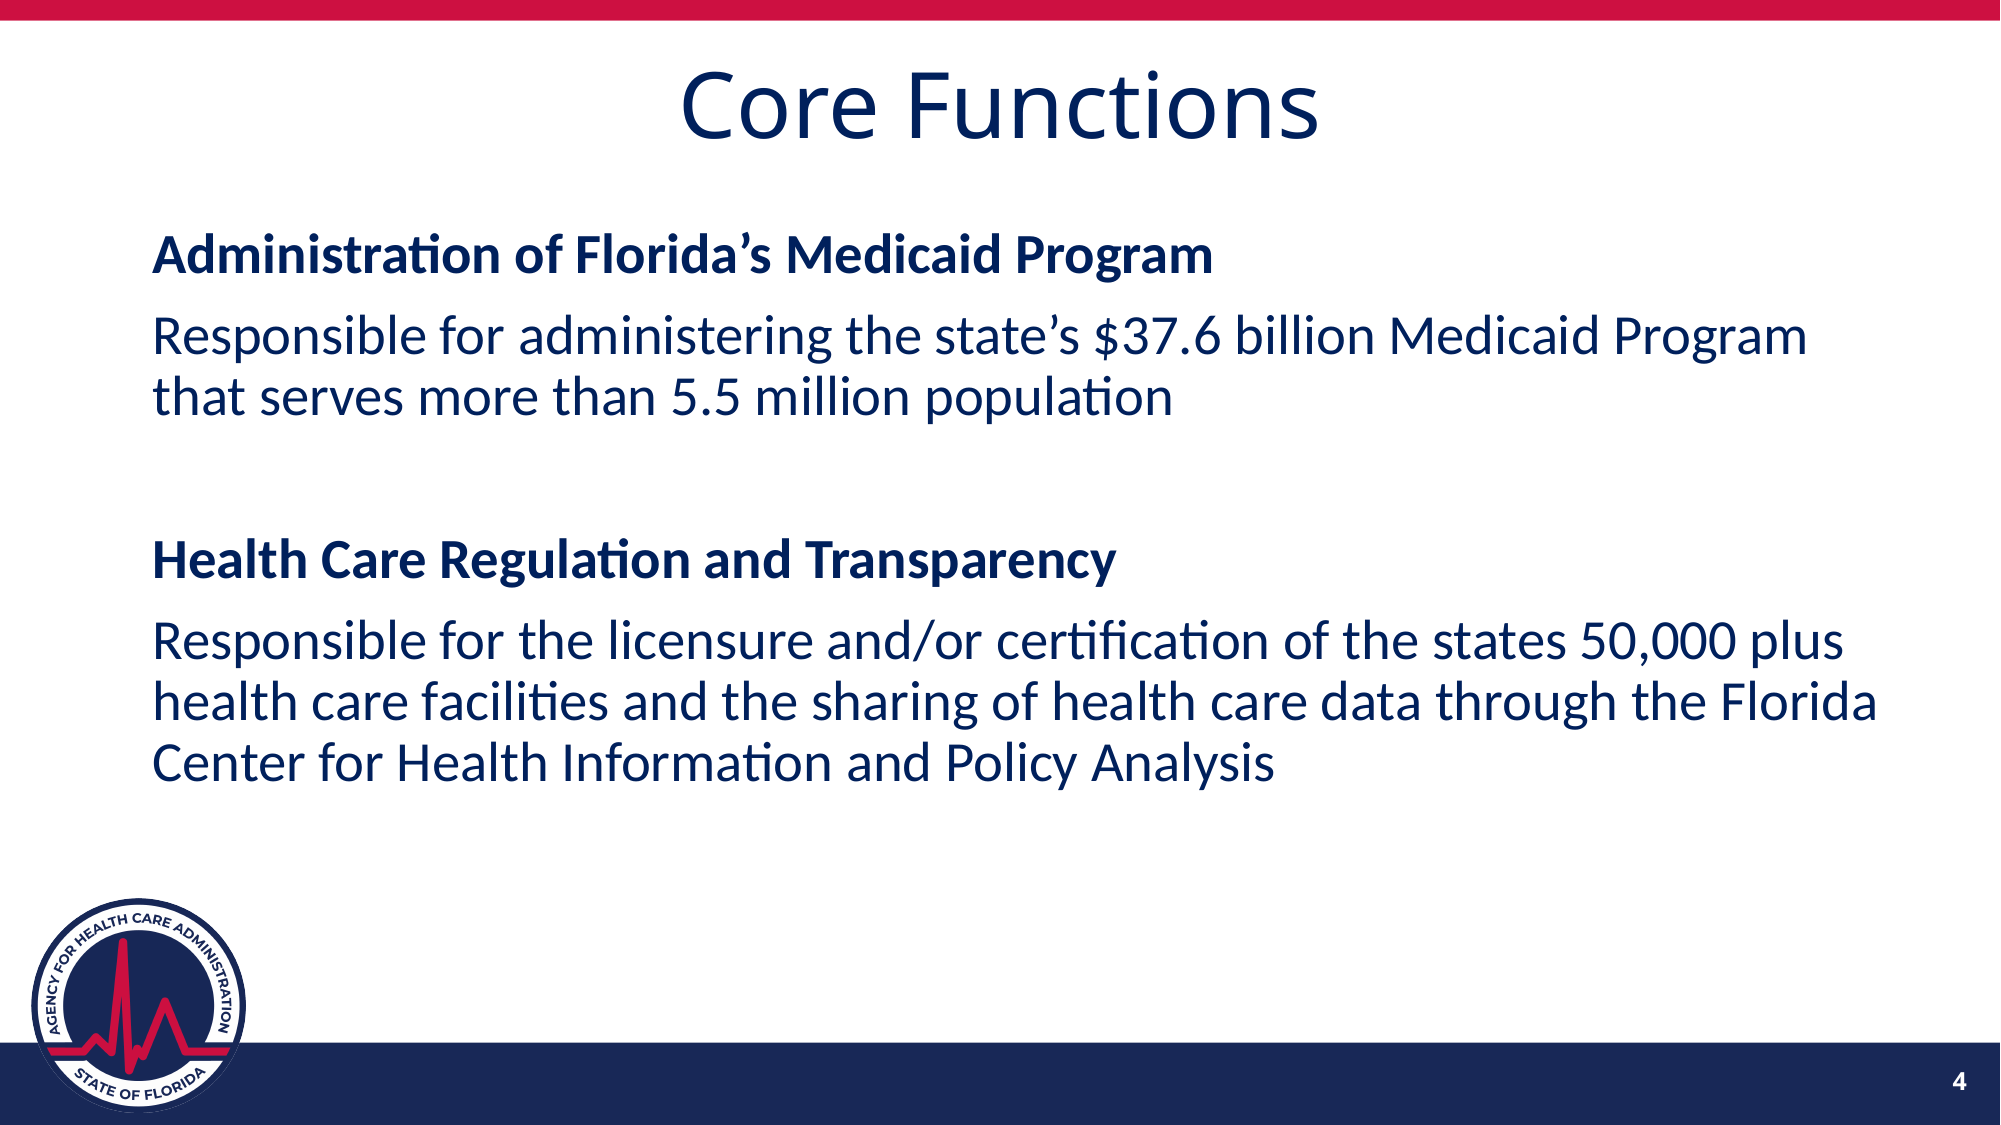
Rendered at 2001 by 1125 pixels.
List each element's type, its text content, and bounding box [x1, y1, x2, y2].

title Core Functions [137, 0, 1863, 217]
picture [31, 898, 246, 1113]
list Administration of Florida’s Medicaid Program Responsible for administering the state’s $37.6 billion Medicaid Program that serves more than 5.5 million population Health Care Regulation and Transparency Responsible for the licensure and/or certification of the states 50,000 plus health care facilities and the sharing of health care data through the Florida Center for Health Information and Policy Analysis [137, 217, 1903, 807]
slide_number 4 [1531, 1052, 1982, 1113]
